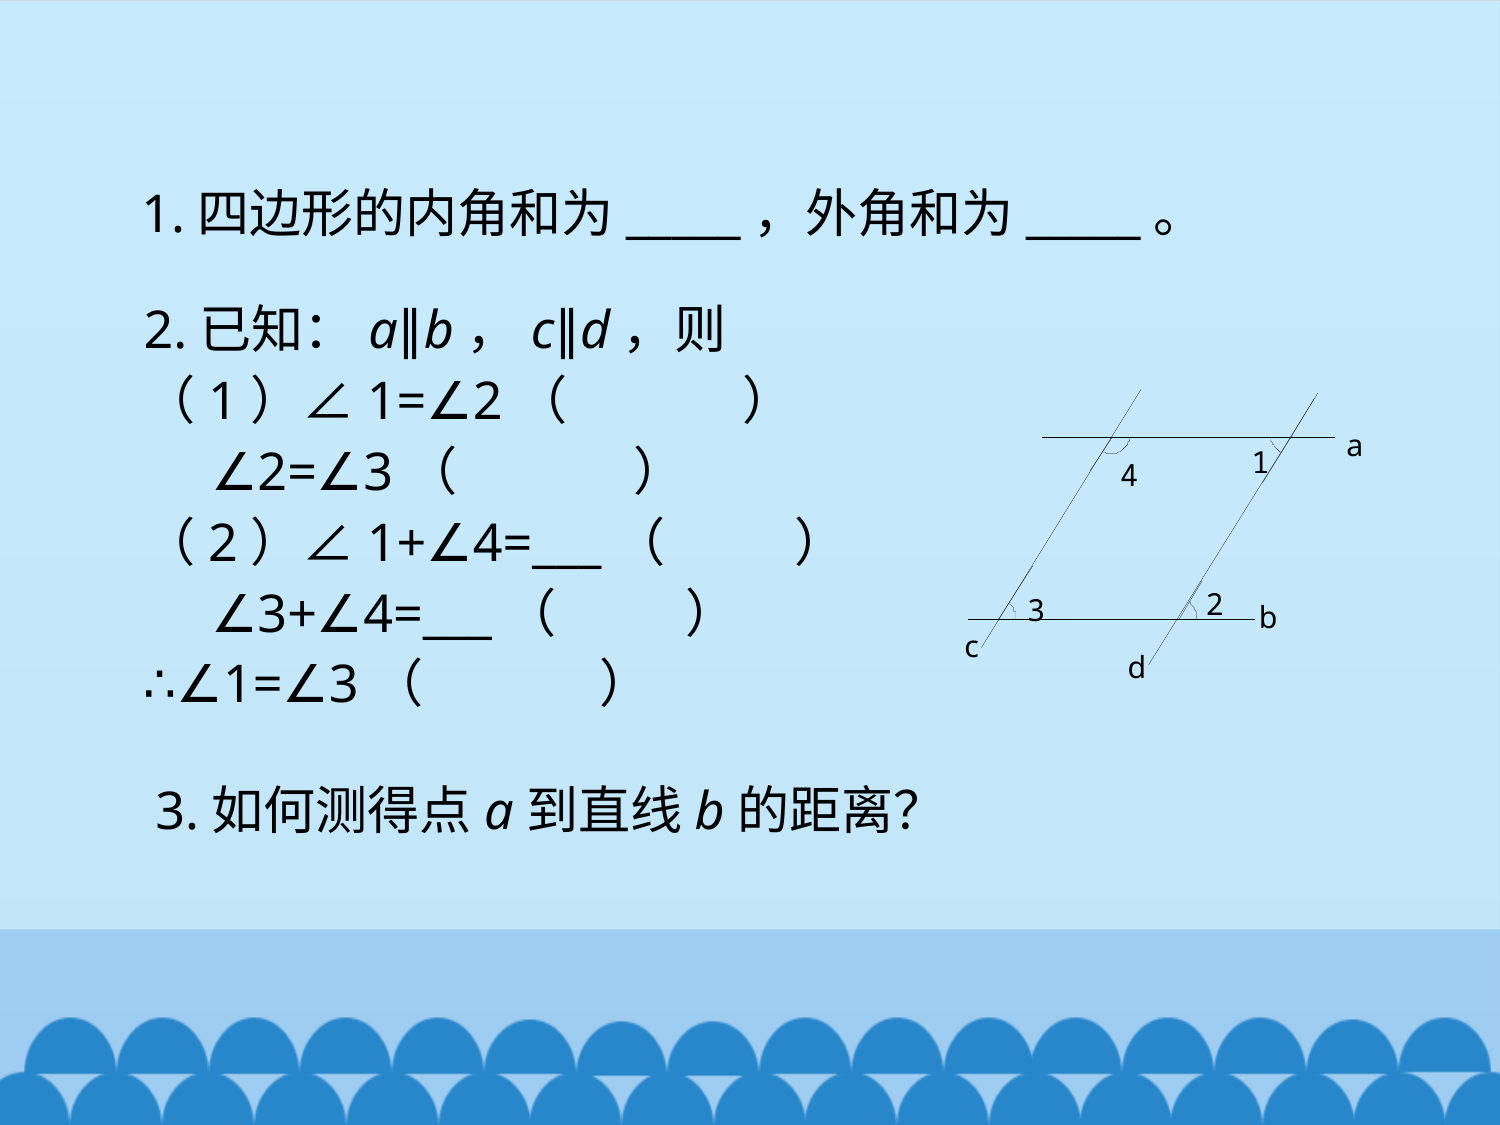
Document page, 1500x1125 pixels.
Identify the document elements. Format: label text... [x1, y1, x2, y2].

text_box 2.已知：a∥b，c∥d，则 （1）∠1=∠2（ ） ∠2=∠3（ ） （2）∠1+∠4=___（ ） ∠3+∠4=___（ ） ∴∠1=∠3（ ） [128, 281, 973, 721]
text_box 3.如何测得点a到直线b的距离？ [140, 761, 1032, 848]
picture [0, 0, 1500, 1125]
text_box 1.四边形的内角和为_____，外角和为_____。 [126, 164, 1240, 251]
